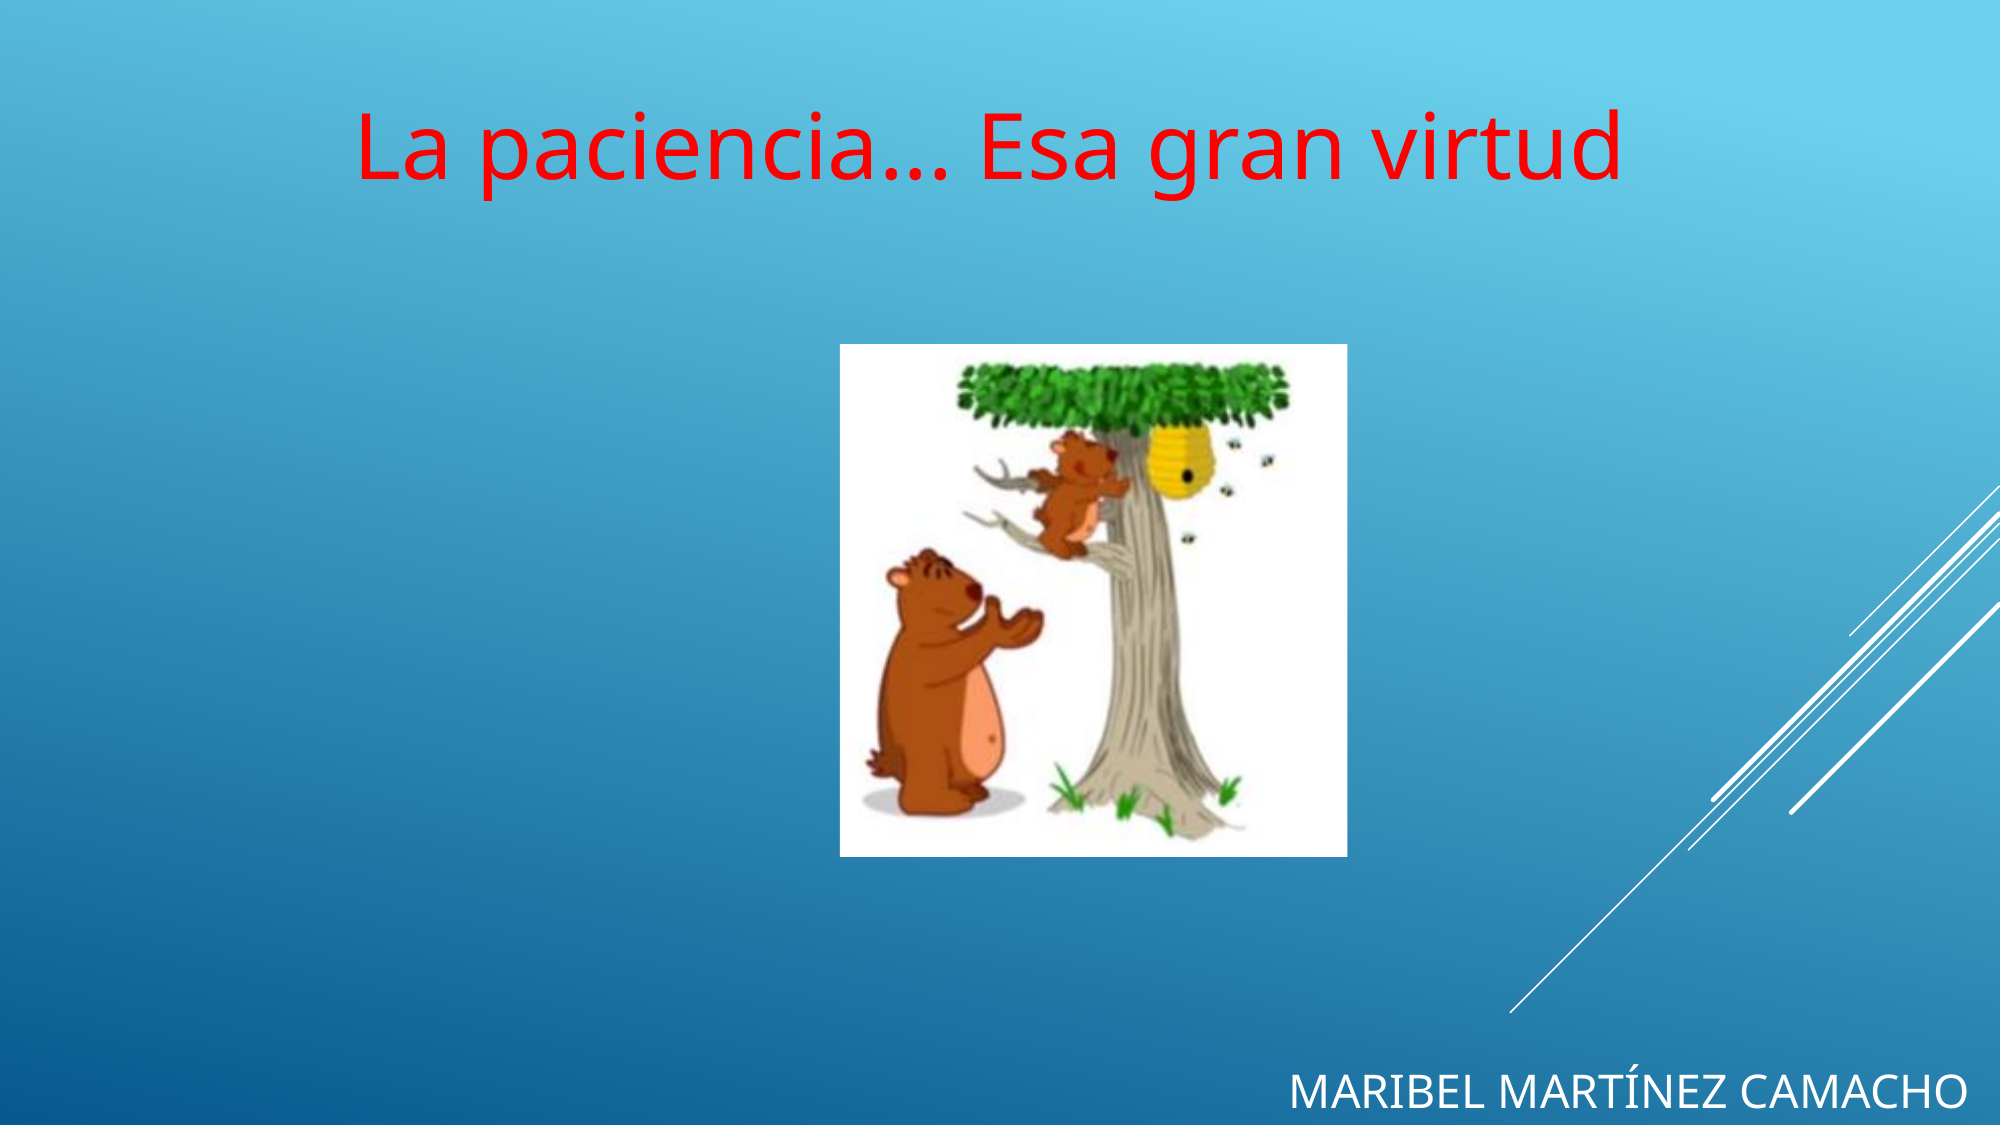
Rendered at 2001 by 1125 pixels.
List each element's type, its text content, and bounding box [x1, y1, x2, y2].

text_box La paciencia... Esa gran virtud [136, 81, 1844, 206]
text_box Maribel Martínez camacho [1259, 1040, 2000, 1125]
picture [839, 344, 1348, 857]
